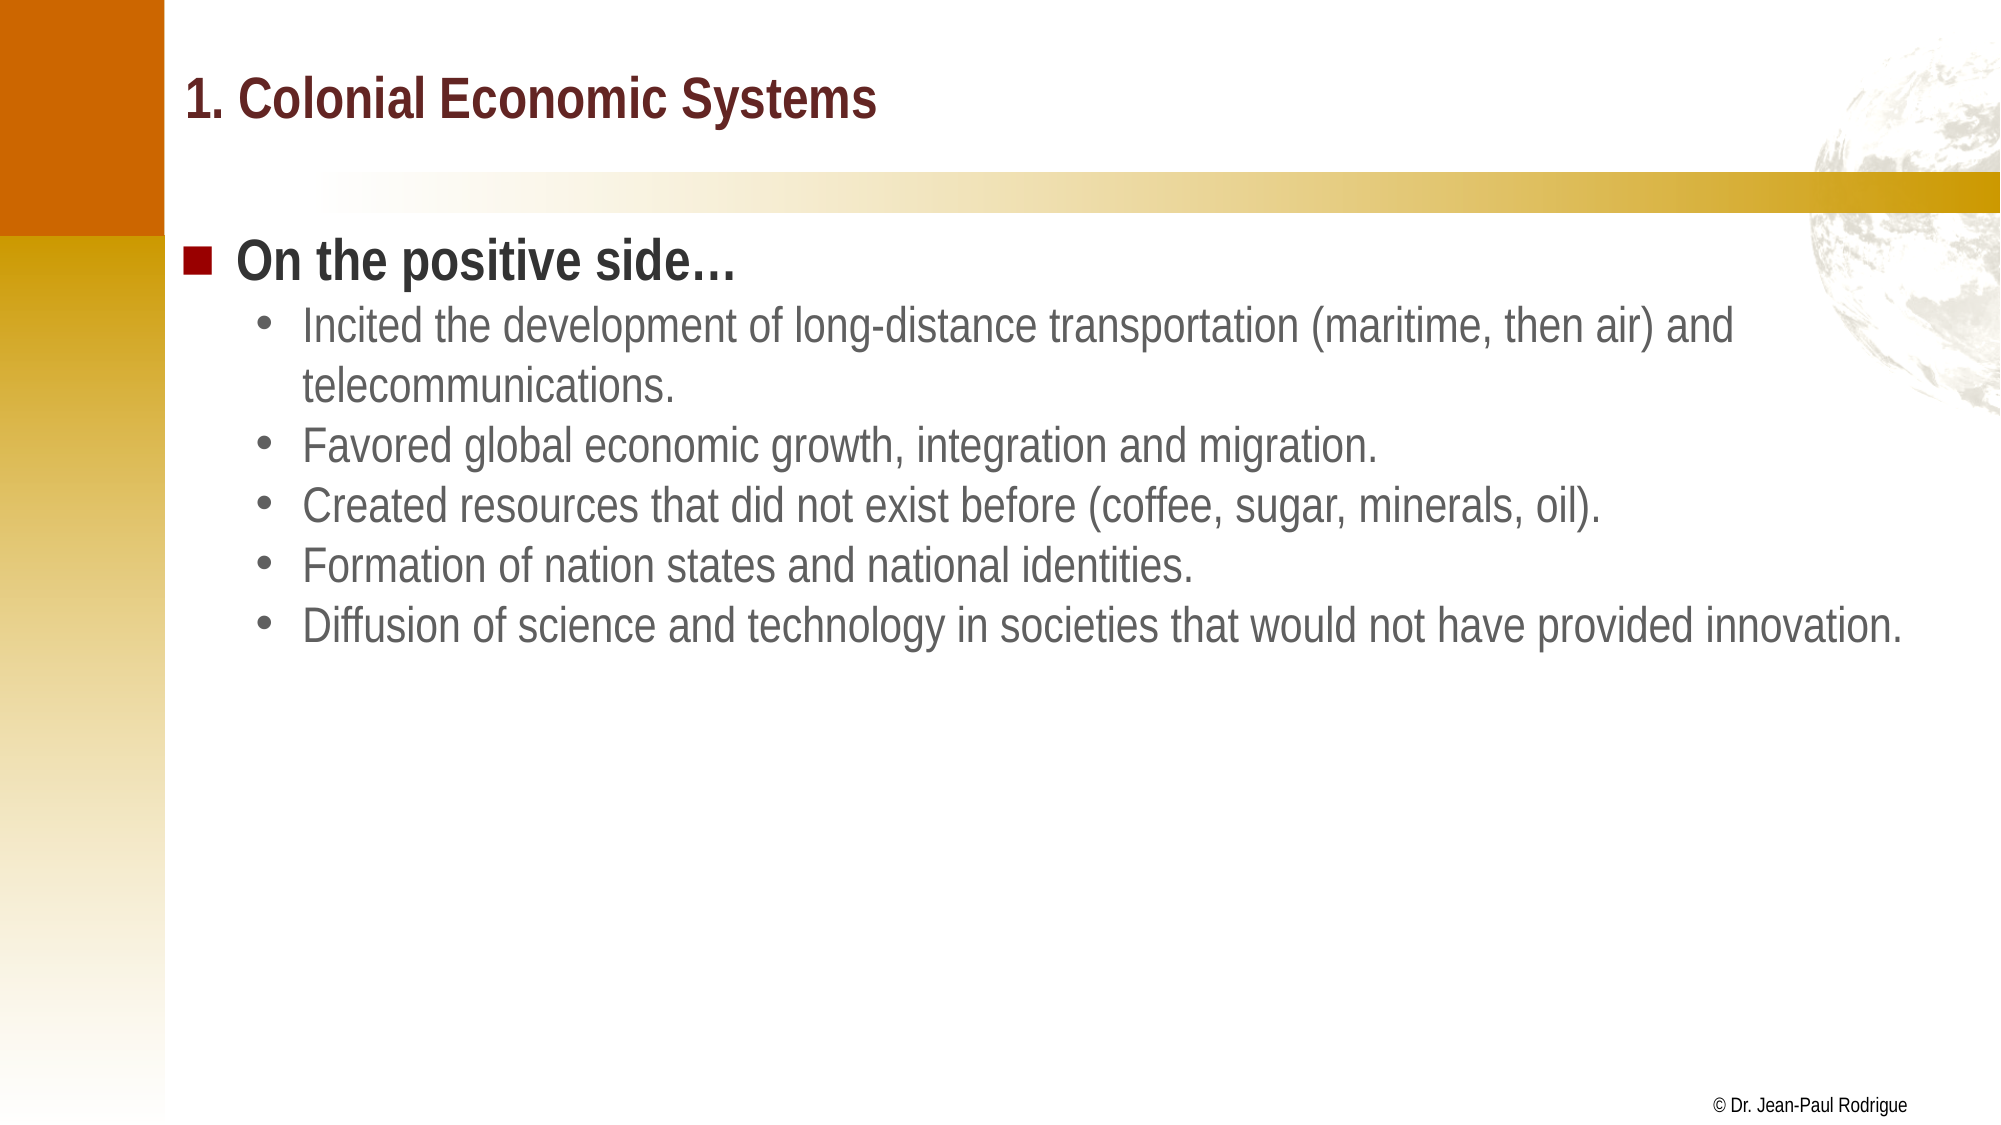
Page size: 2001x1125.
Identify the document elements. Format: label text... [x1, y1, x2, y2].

title 1. Colonial Economic Systems [170, 16, 1967, 173]
list On the positive side… Incited the development of long-distance transportation (maritime, then air) and telecommunications. Favored global economic growth, integration and migration. Created resources that did not exist before (coffee, sugar, minerals, oil). Formation of nation states and national identities. Diffusion of science and technology in societies that would not have provided innovation. [165, 214, 1970, 1084]
